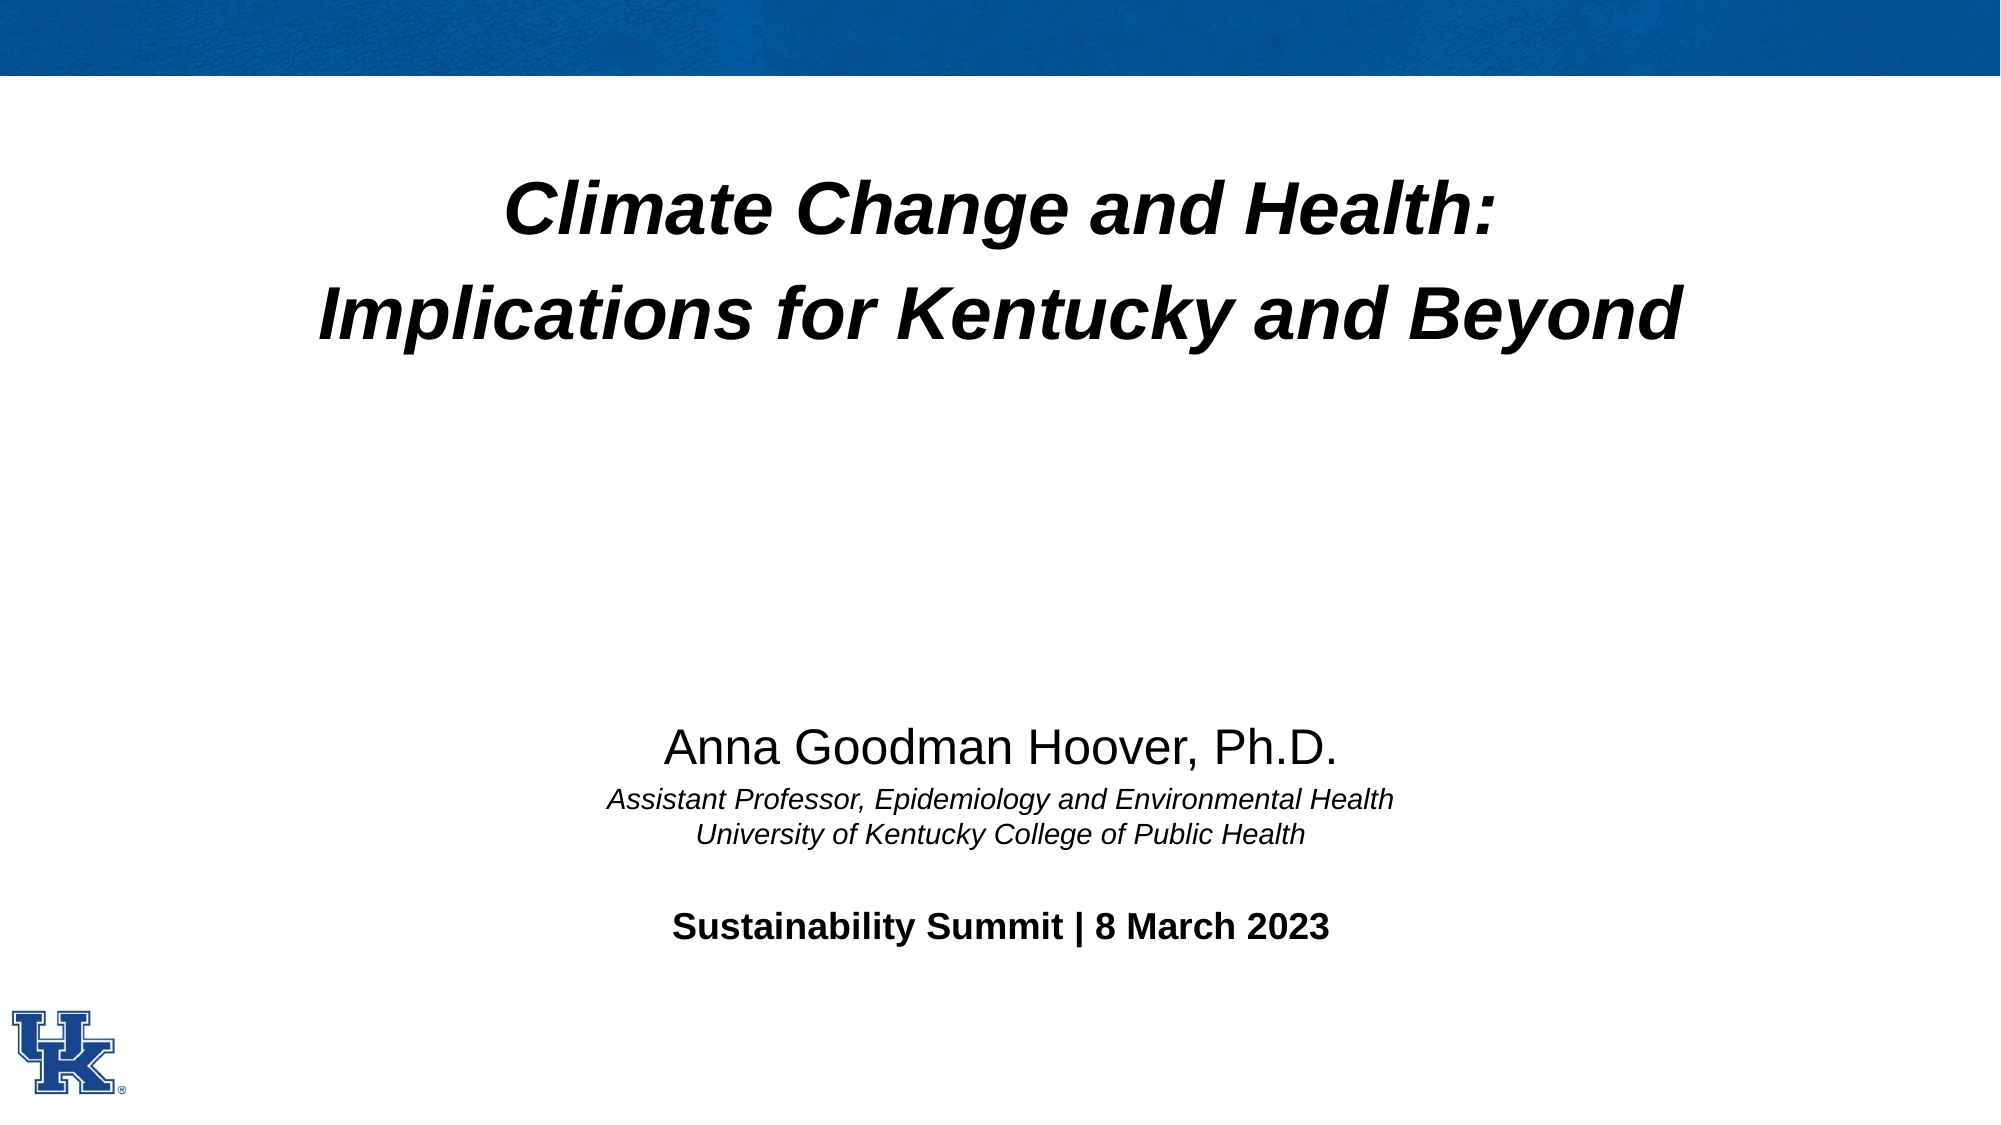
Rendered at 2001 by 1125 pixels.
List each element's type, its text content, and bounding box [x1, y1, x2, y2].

picture [0, 0, 2001, 1125]
subtitle Climate Change and Health: Implications for Kentucky and Beyond Anna Goodman Hoover, Ph.D. Assistant Professor, Epidemiology and Environmental Health University of Kentucky College of Public Health Sustainability Summit | 8 March 2023 [0, 151, 2000, 1113]
